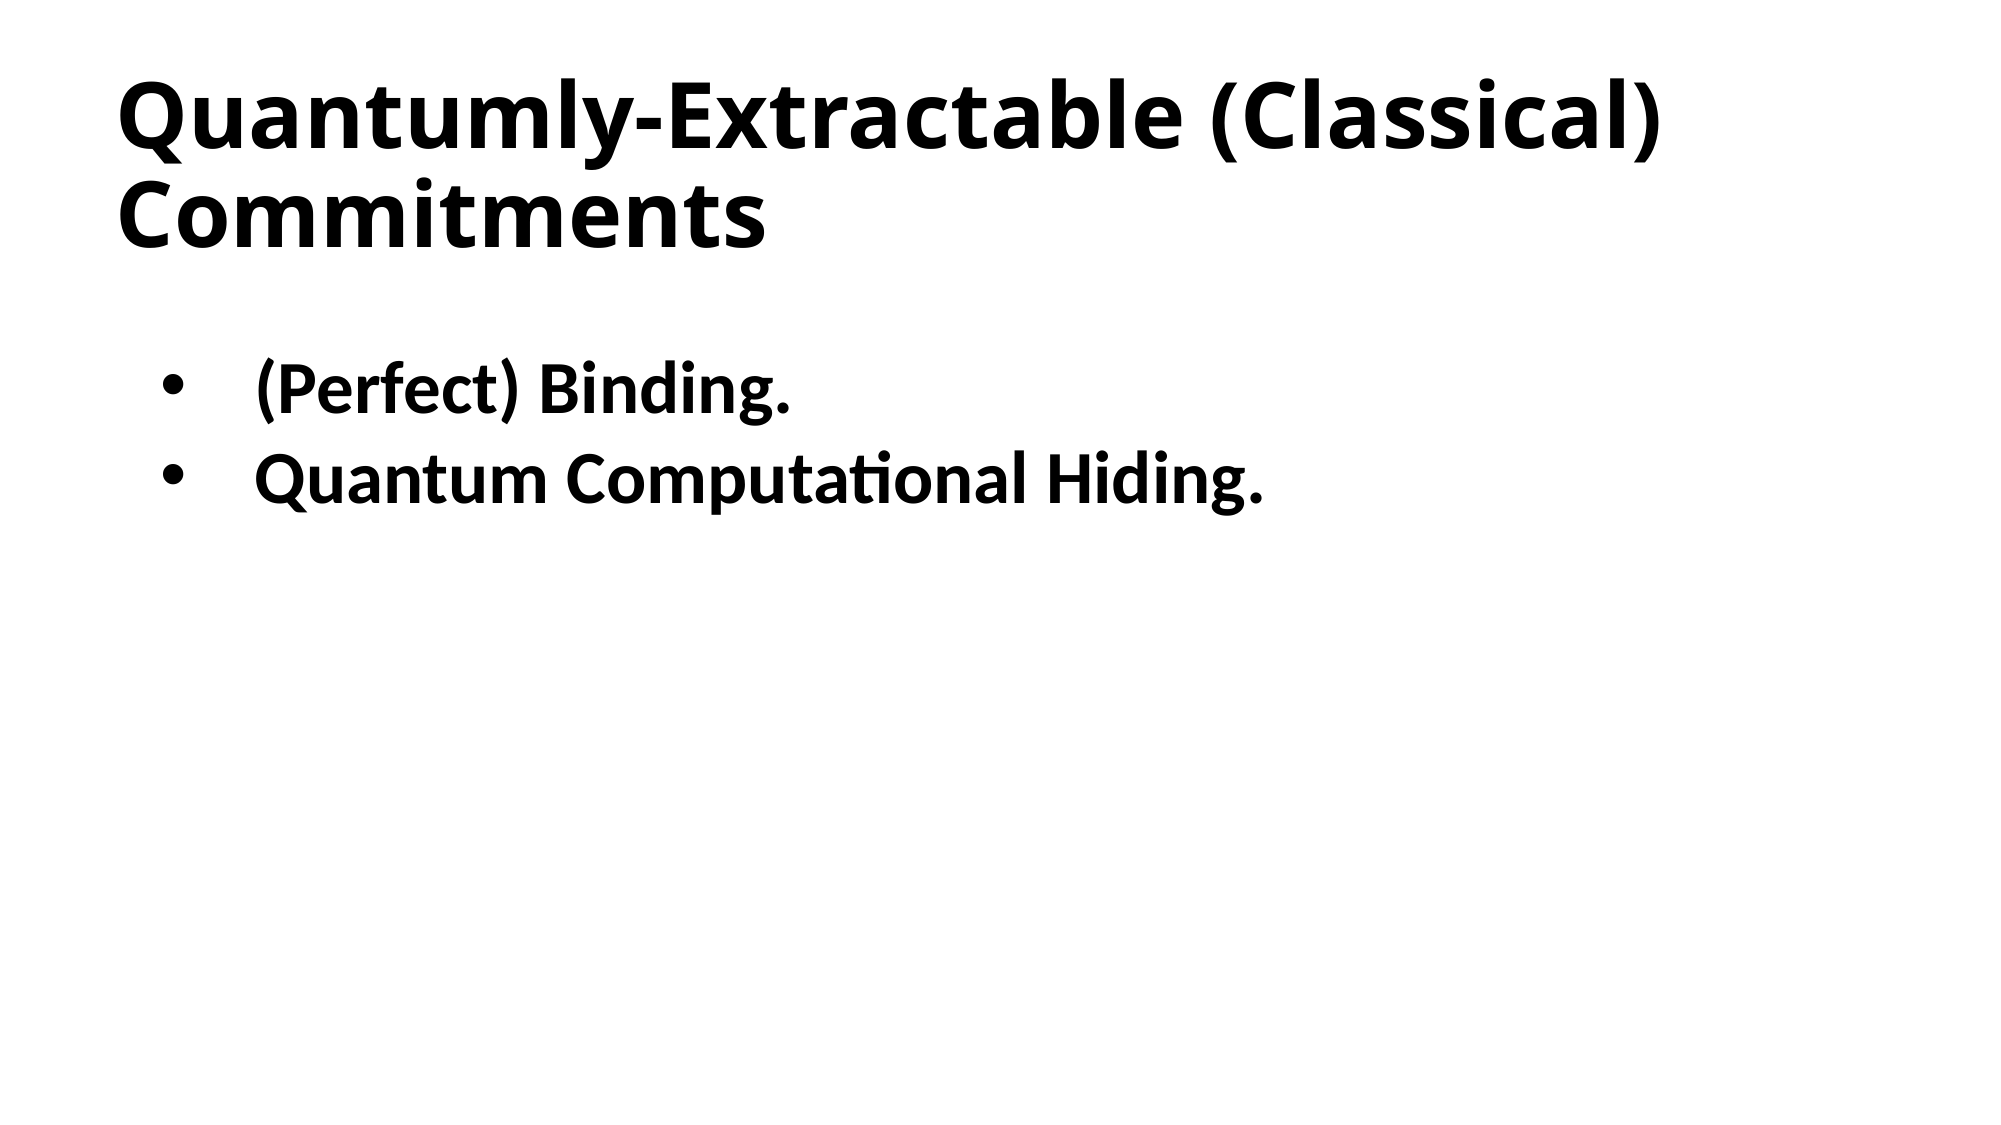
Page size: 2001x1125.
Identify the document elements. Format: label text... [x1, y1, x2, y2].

text_box (Perfect) Binding. Quantum Computational Hiding. [146, 330, 1854, 526]
title Quantumly-Extractable (Classical) Commitments [100, 59, 1900, 278]
